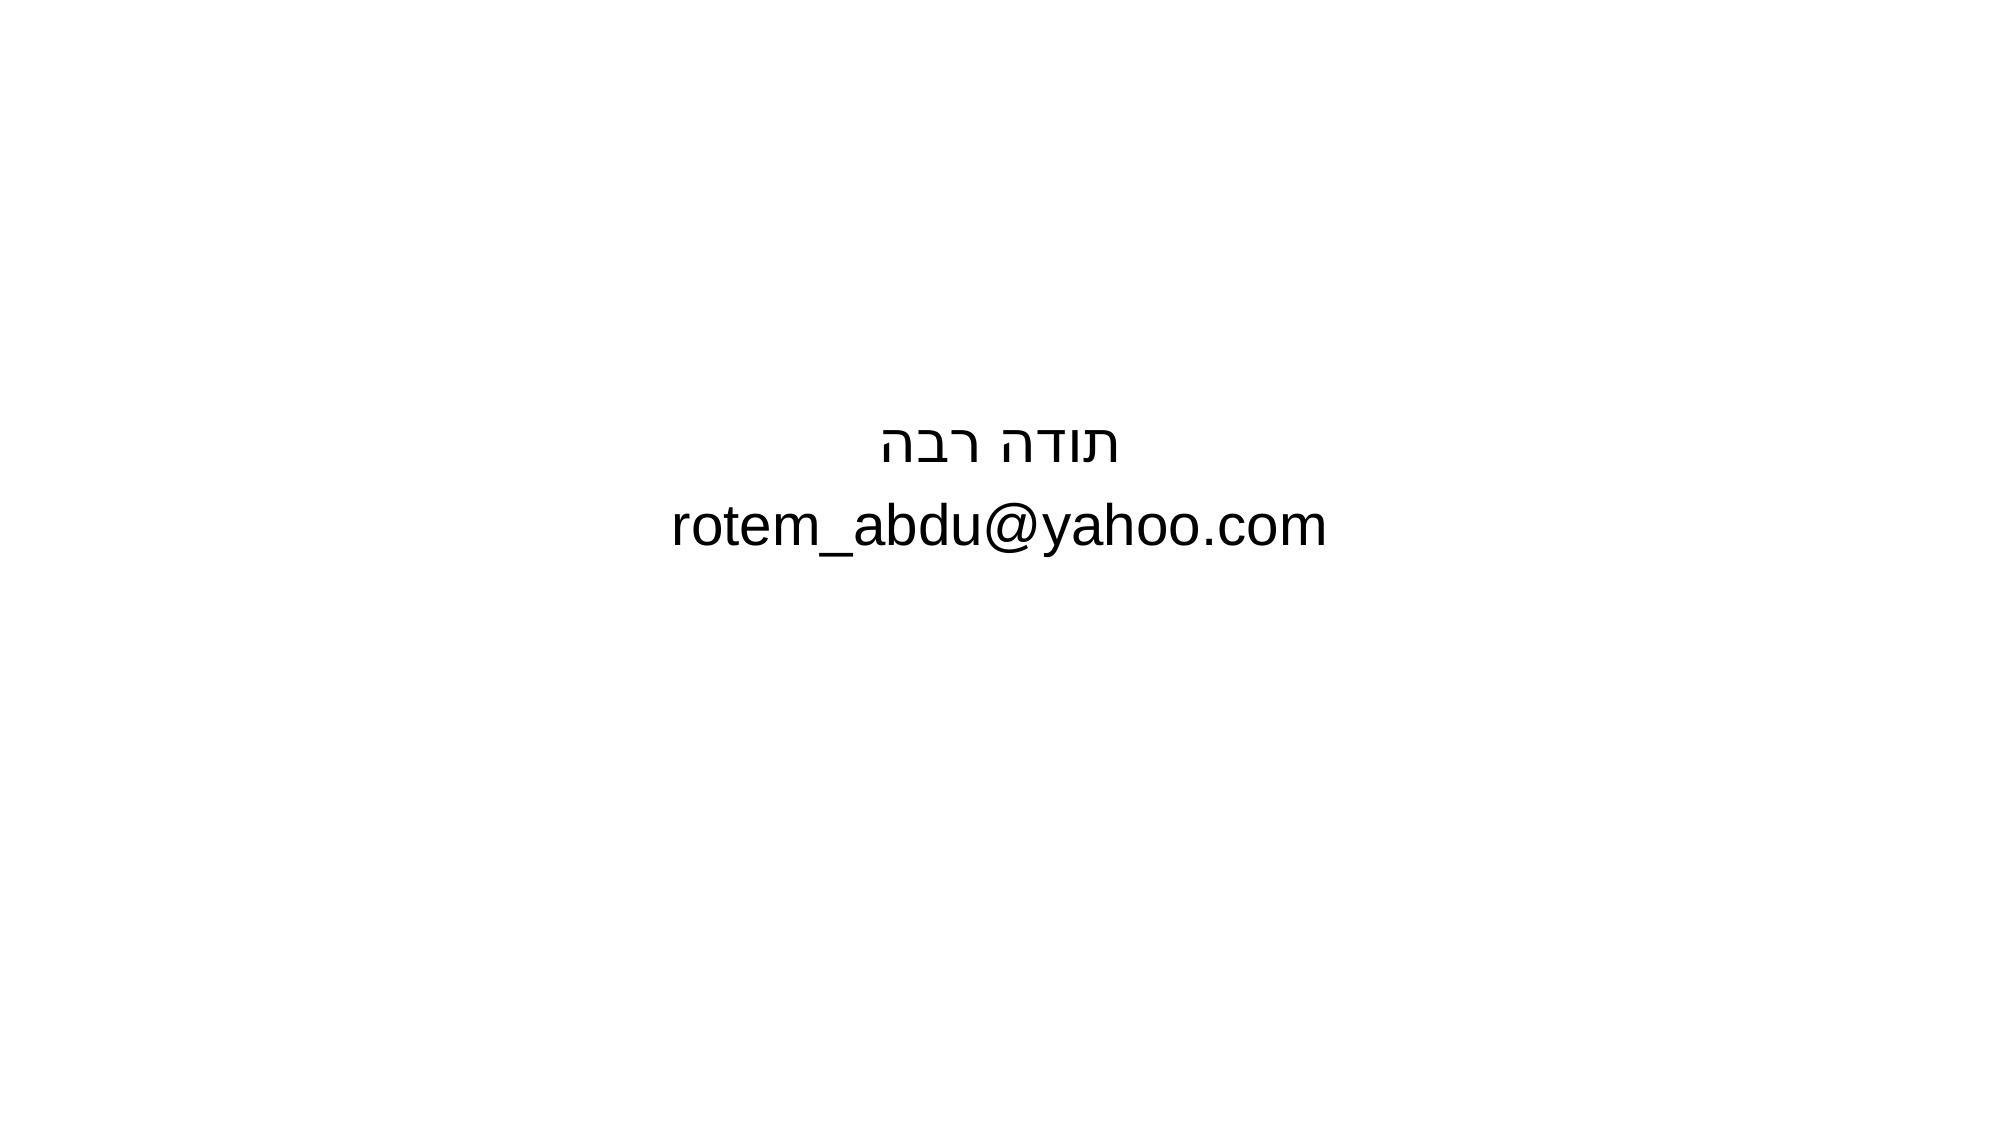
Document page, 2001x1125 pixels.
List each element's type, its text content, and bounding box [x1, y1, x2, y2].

list תודה רבה rotem_abdu@yahoo.com [137, 404, 1863, 1014]
